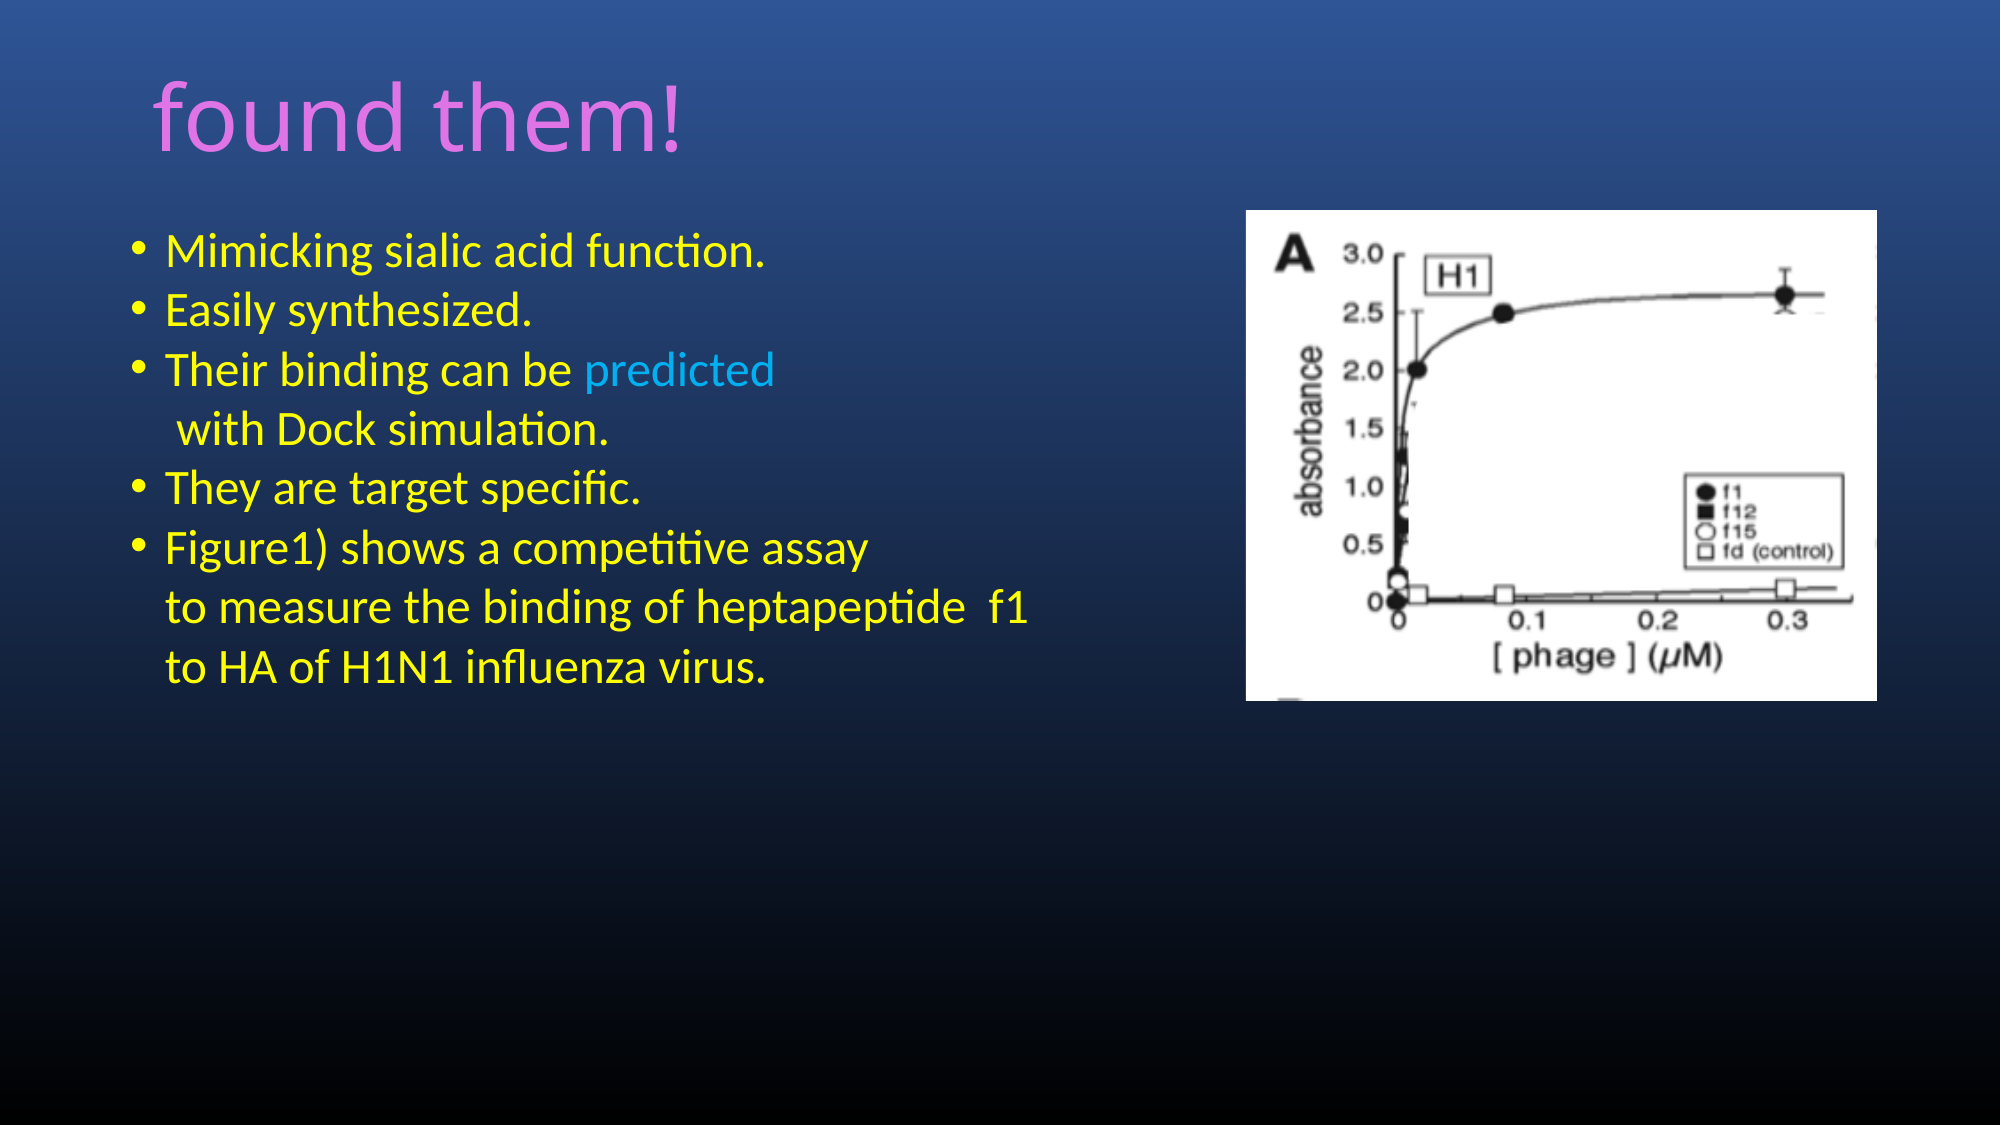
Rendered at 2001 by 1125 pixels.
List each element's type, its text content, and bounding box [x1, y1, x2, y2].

title found them! [137, 13, 1863, 210]
picture [1245, 210, 1885, 701]
list Mimicking sialic acid function. Easily synthesized. Their binding can be predicted with Dock simulation. They are target specific. Figure1) shows a competitive assay to measure the binding of heptapeptide f1 to HA of H1N1 influenza virus. [115, 210, 1245, 701]
